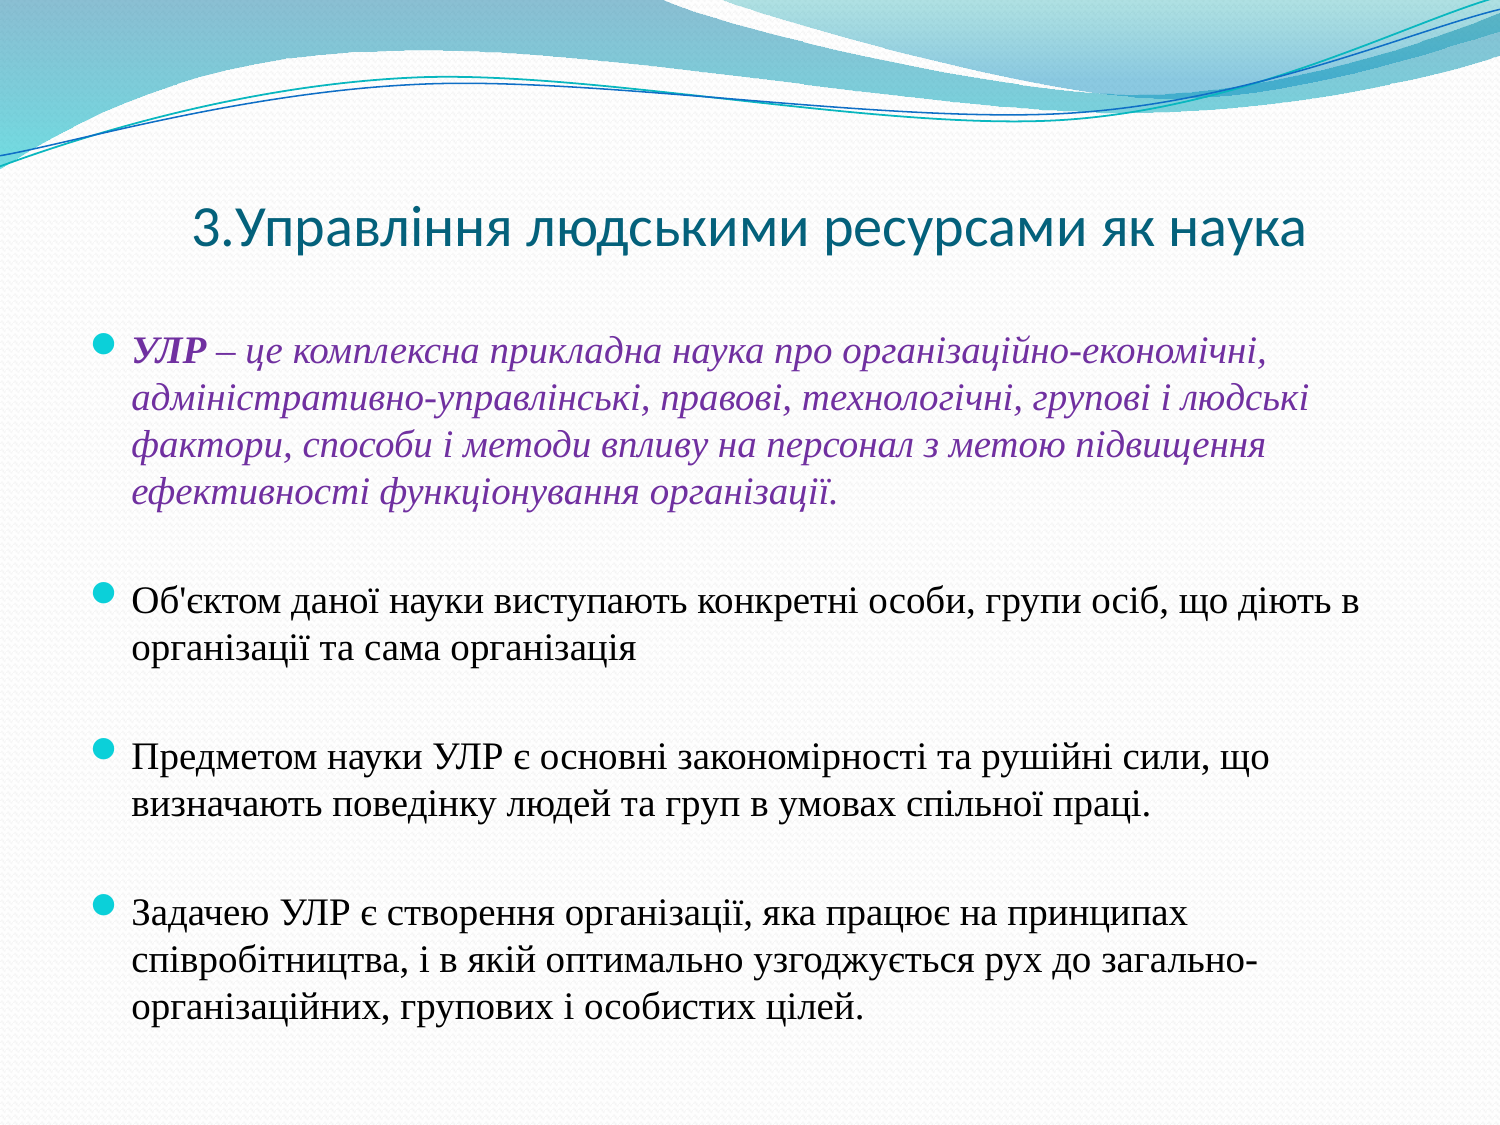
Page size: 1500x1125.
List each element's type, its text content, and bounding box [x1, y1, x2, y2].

title 3.Управління людськими ресурсами як наука [75, 128, 1425, 258]
list УЛР – це комплексна прикладна наука про організаційно-економічні, адміністративно-управлінські, правові, технологічні, групові і людські фактори, способи і методи впливу на персонал з метою підвищення ефективності функціонування організації. Об'єктом даної науки виступають конкретні особи, групи осіб, що діють в організації та сама організація Предметом науки УЛР є основні закономірності та рушійні сили, що визначають поведінку людей та груп в умовах спільної праці. Задачею УЛР є створення організації, яка працює на принципах співробітництва, і в якій оптимально узгоджується рух до загально-організаційних, групових і особистих цілей. [75, 317, 1425, 1038]
